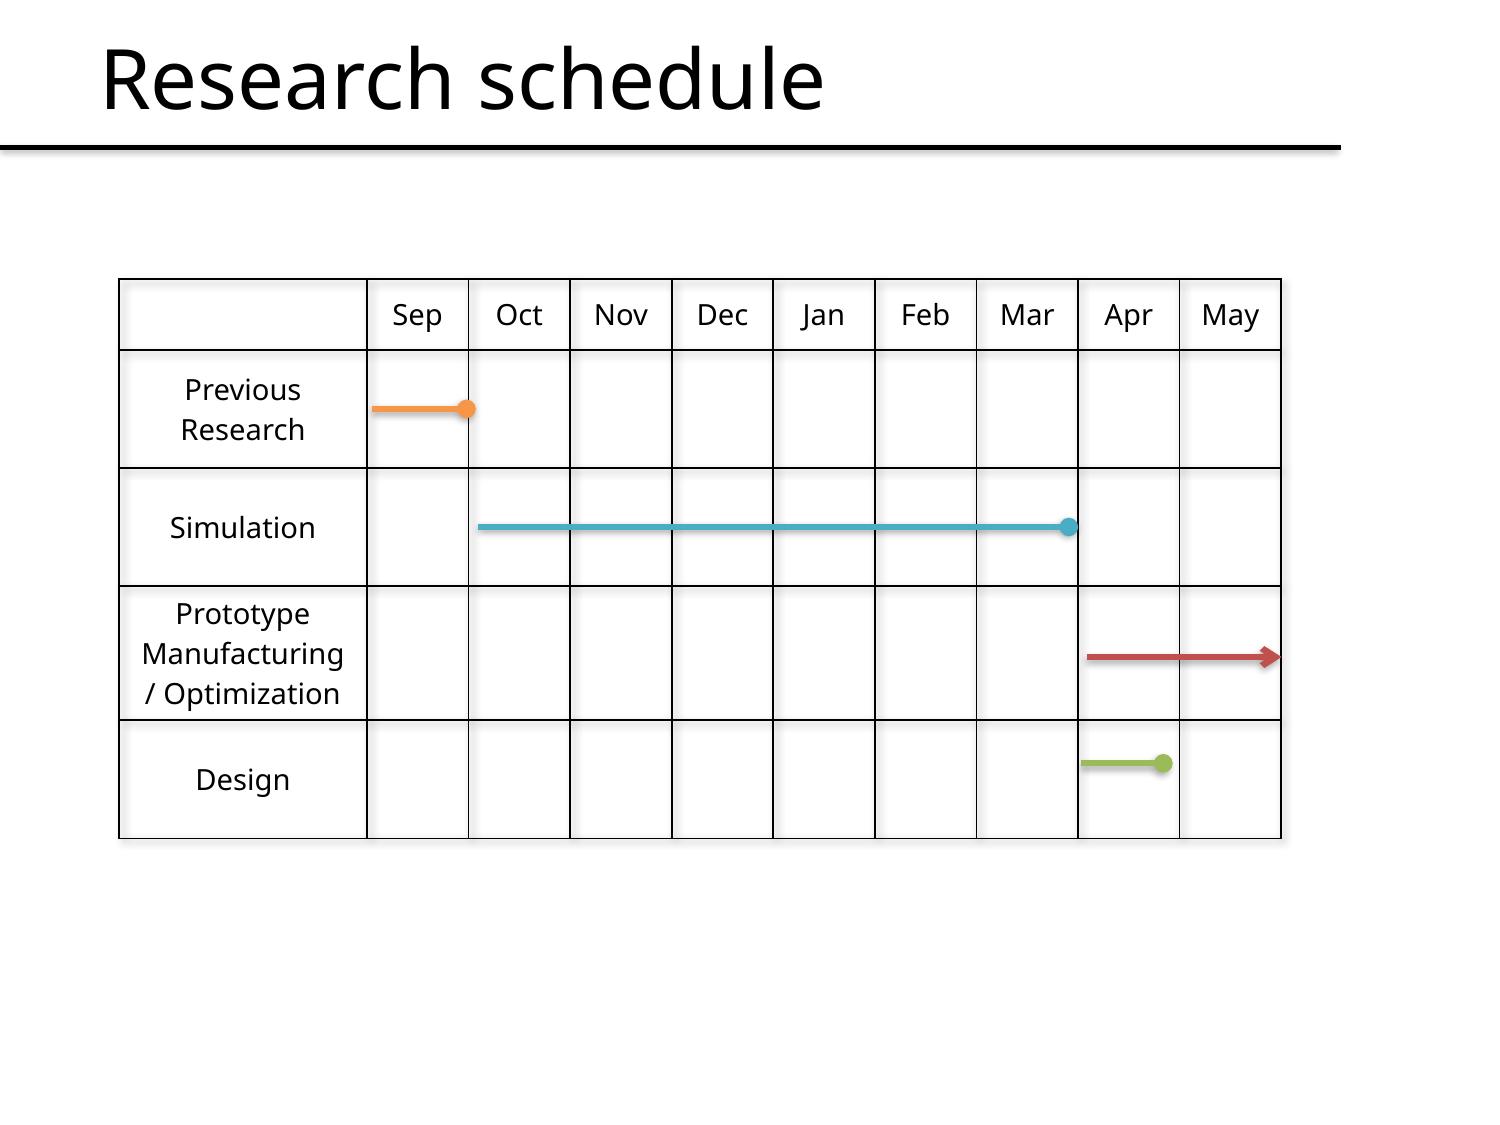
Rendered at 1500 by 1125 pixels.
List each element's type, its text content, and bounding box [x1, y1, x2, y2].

table_cell [774, 469, 874, 522]
table_cell [673, 538, 772, 585]
table_cell [977, 538, 1077, 585]
table_cell [368, 721, 468, 838]
table_cell [571, 721, 671, 838]
table_header May [1180, 280, 1280, 349]
table_cell [1079, 469, 1179, 585]
table_cell [469, 587, 569, 719]
table_cell [1180, 721, 1280, 838]
table_cell [571, 538, 671, 585]
table_cell Prototype Manufacturing / Optimization [120, 587, 366, 719]
table_cell [1180, 587, 1280, 654]
table_header Mar [977, 280, 1077, 349]
table_header [120, 280, 366, 349]
table_cell [977, 351, 1077, 467]
table_cell [368, 351, 468, 408]
table_cell [571, 351, 671, 467]
table_cell [1180, 351, 1280, 467]
table_cell [876, 721, 976, 838]
table_cell [469, 351, 569, 467]
table_header Oct [469, 280, 569, 349]
table_cell [673, 469, 772, 522]
table_header Dec [673, 280, 772, 349]
table_cell [774, 351, 874, 467]
table_header Apr [1079, 280, 1179, 349]
text_box Research schedule [84, 19, 843, 134]
table_cell [977, 469, 1077, 522]
table_cell [1079, 351, 1179, 467]
table_cell [368, 416, 468, 467]
table_header Nov [571, 280, 671, 349]
table_header Jan [774, 280, 874, 349]
table_cell Previous Research [120, 351, 366, 467]
table_header Feb [876, 280, 976, 349]
table_cell [876, 587, 976, 719]
table_cell [571, 469, 671, 522]
table_cell Simulation [120, 469, 366, 585]
table_header Sep [368, 280, 468, 349]
table_cell [1180, 469, 1280, 585]
table_cell [469, 721, 569, 838]
table_cell [876, 469, 976, 522]
table_cell [977, 721, 1077, 838]
table_cell [1079, 587, 1179, 719]
table_cell [774, 538, 874, 585]
table_cell [368, 587, 468, 719]
table_cell [1180, 667, 1280, 719]
table_cell [876, 538, 976, 585]
table_cell [368, 469, 468, 585]
table_cell [571, 587, 671, 719]
table_cell [673, 587, 772, 719]
table_cell [774, 587, 874, 719]
table_cell [1079, 721, 1179, 838]
table_cell [469, 469, 569, 585]
table_cell [774, 721, 874, 838]
table_cell Design [120, 721, 366, 838]
table_cell [876, 351, 976, 467]
table_cell [673, 351, 772, 467]
table_cell [673, 721, 772, 838]
table_cell [977, 587, 1077, 719]
